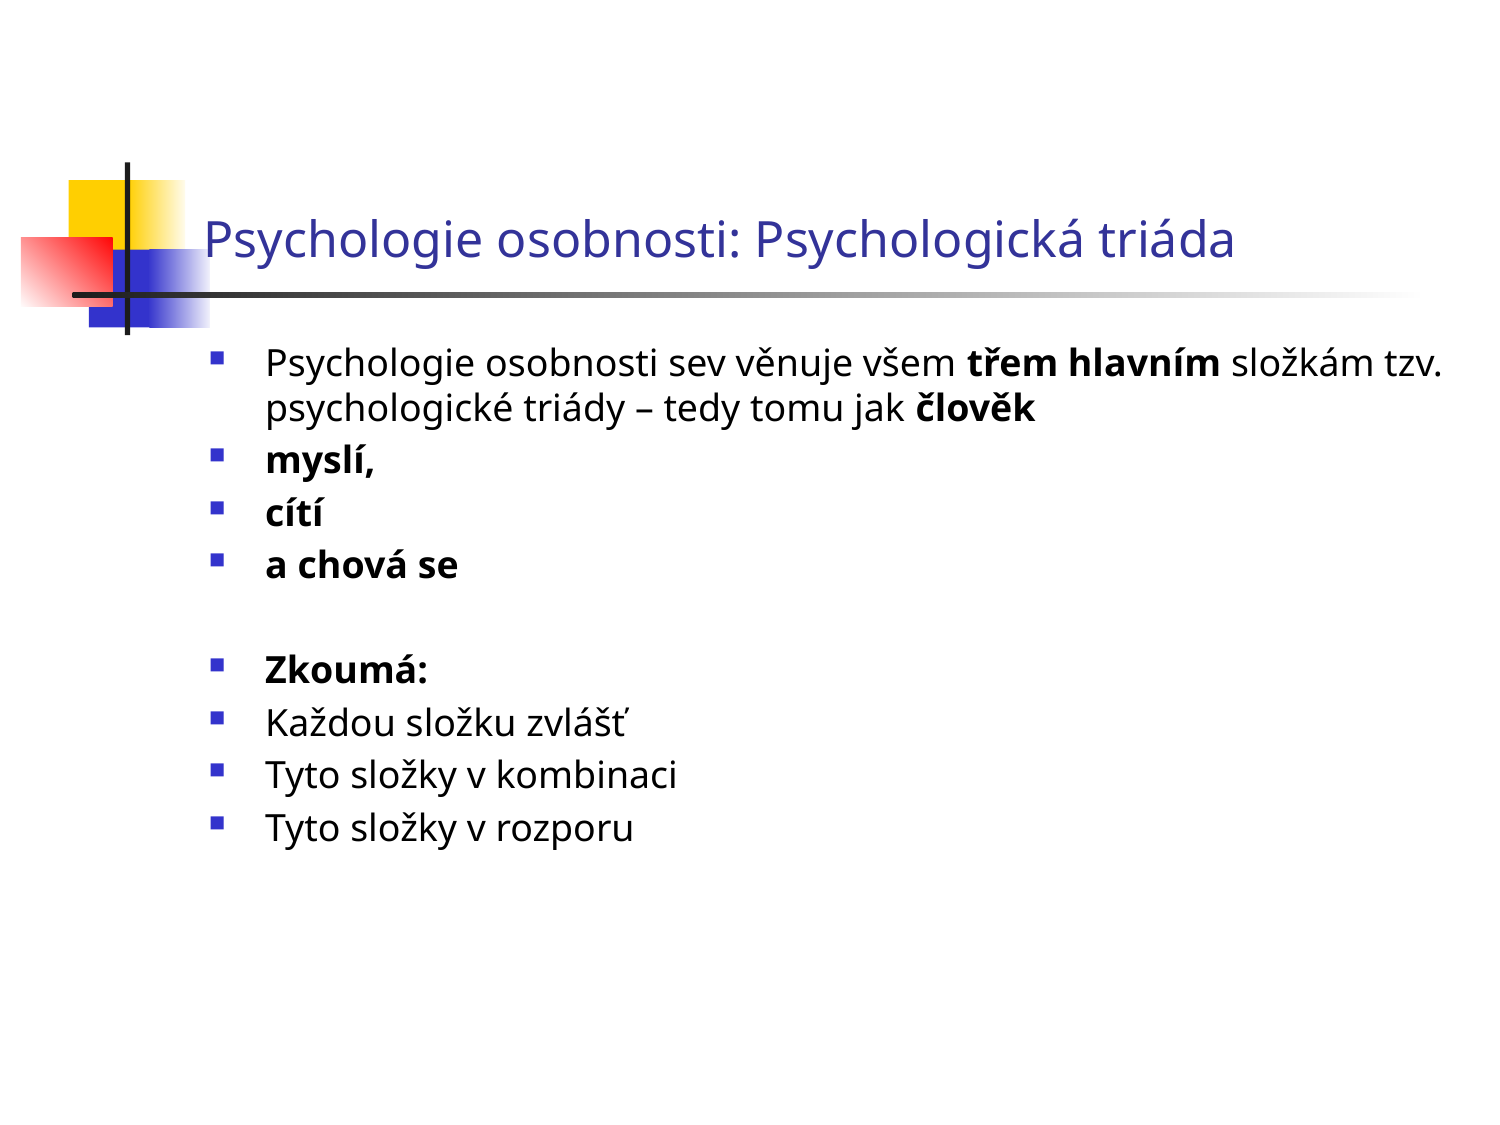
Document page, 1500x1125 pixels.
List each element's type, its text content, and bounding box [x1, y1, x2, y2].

title Psychologie osobnosti: Psychologická triáda [188, 35, 1468, 275]
list Psychologie osobnosti sev věnuje všem třem hlavním složkám tzv. psychologické triády – tedy tomu jak člověk myslí, cítí a chová se Zkoumá: Každou složku zvlášť Tyto složky v kombinaci Tyto složky v rozporu [193, 331, 1469, 1006]
